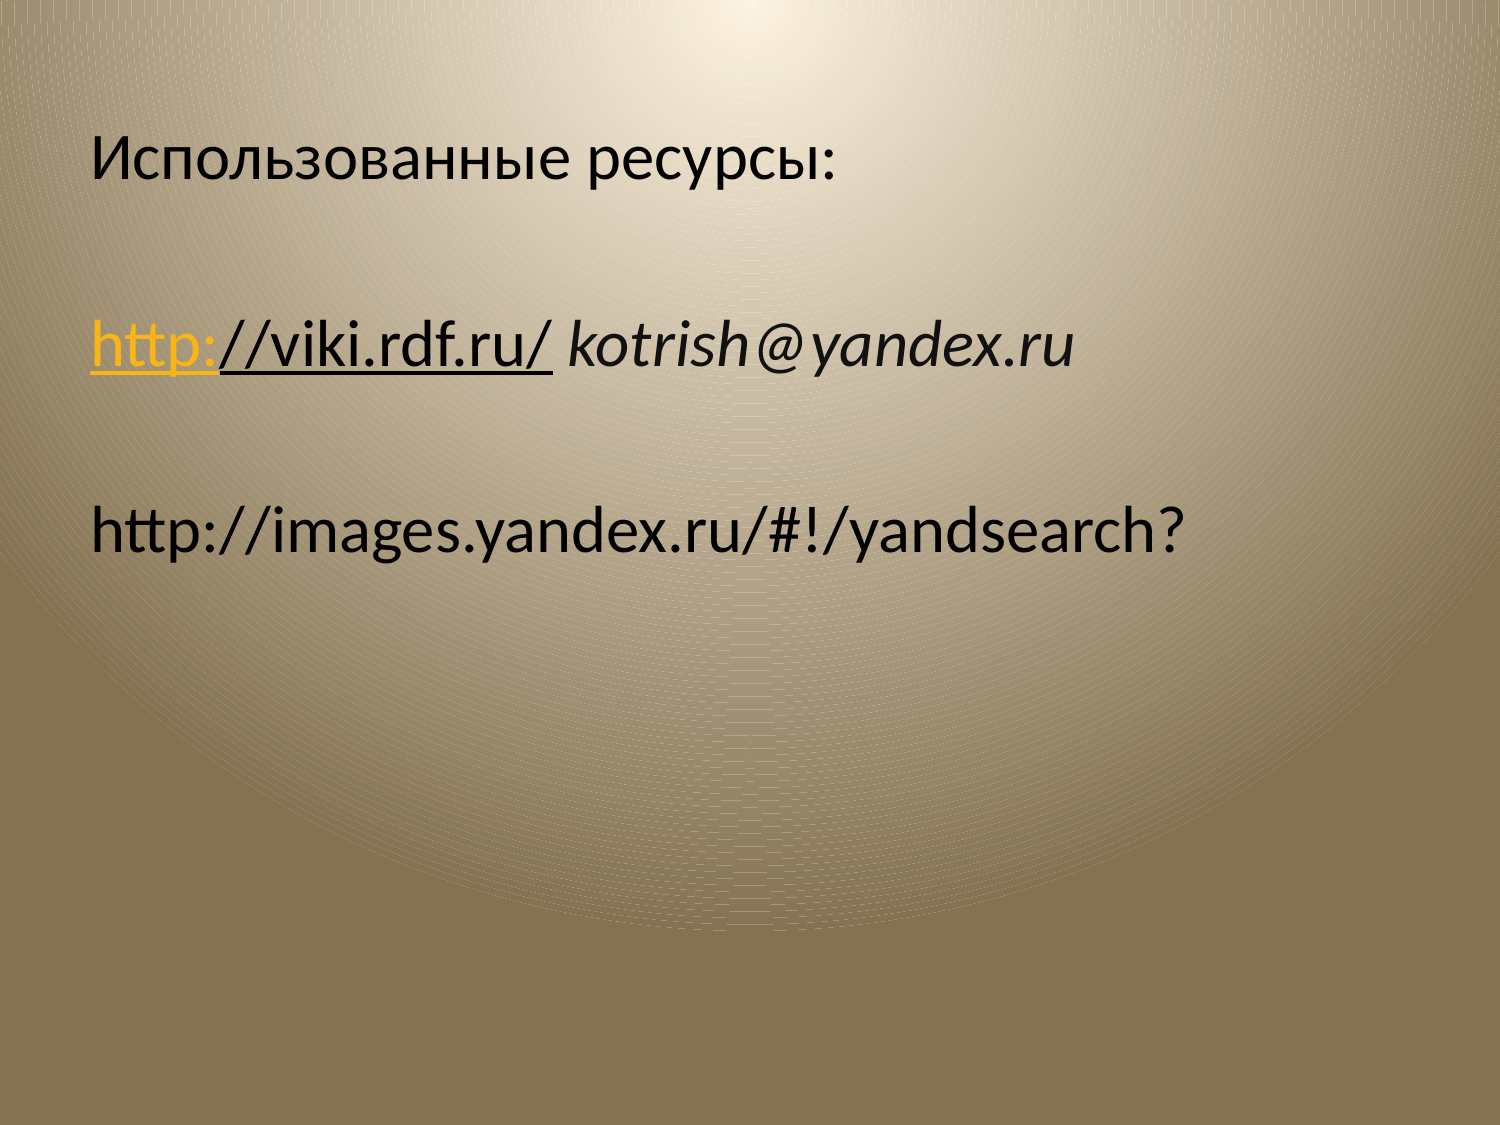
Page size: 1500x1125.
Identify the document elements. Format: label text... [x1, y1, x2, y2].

list Использованные ресурсы: http://viki.rdf.ru/ kotrish@yandex.ru http://images.yandex.ru/#!/yandsearch? [75, 105, 1425, 1005]
